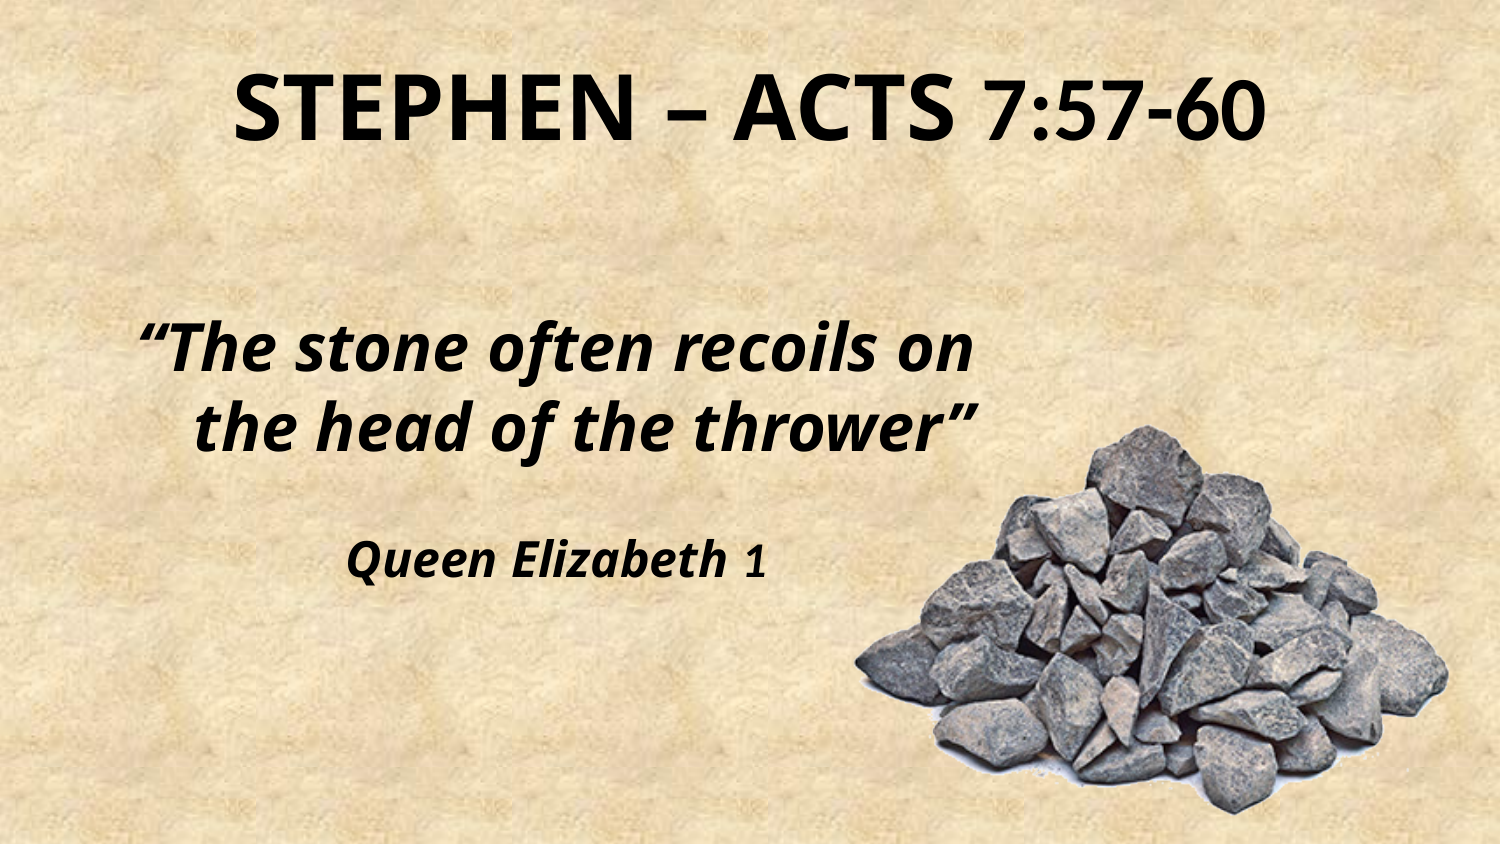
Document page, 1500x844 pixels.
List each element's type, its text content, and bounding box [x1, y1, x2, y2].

list “The stone often recoils on the head of the thrower” Queen Elizabeth 1 [75, 296, 1038, 822]
picture [0, 0, 1500, 844]
title STEPHEN – ACTS 7:57-60 [75, 33, 1425, 175]
